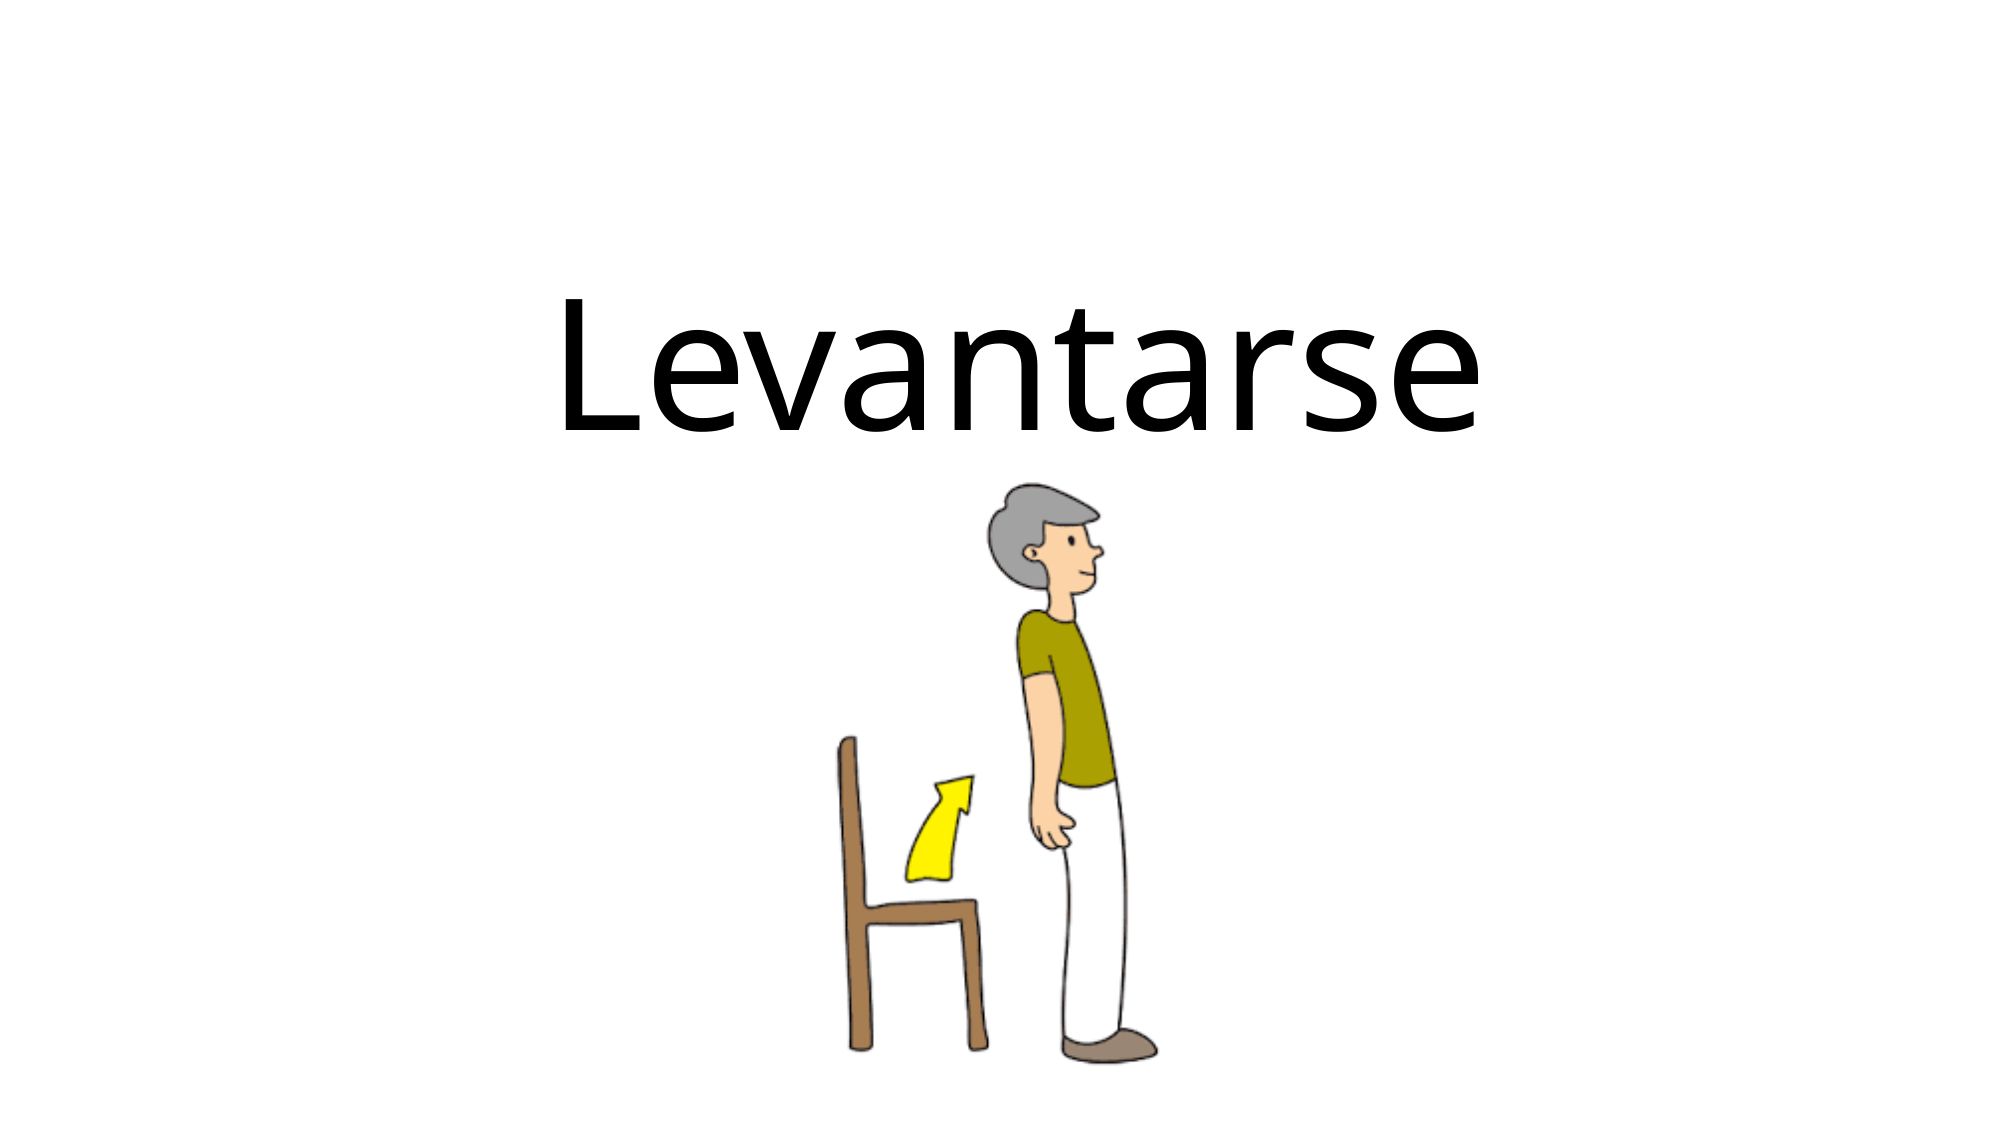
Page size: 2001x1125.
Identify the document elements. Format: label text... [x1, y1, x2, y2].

title Levantarse [380, 236, 1656, 478]
picture [832, 477, 1168, 1070]
